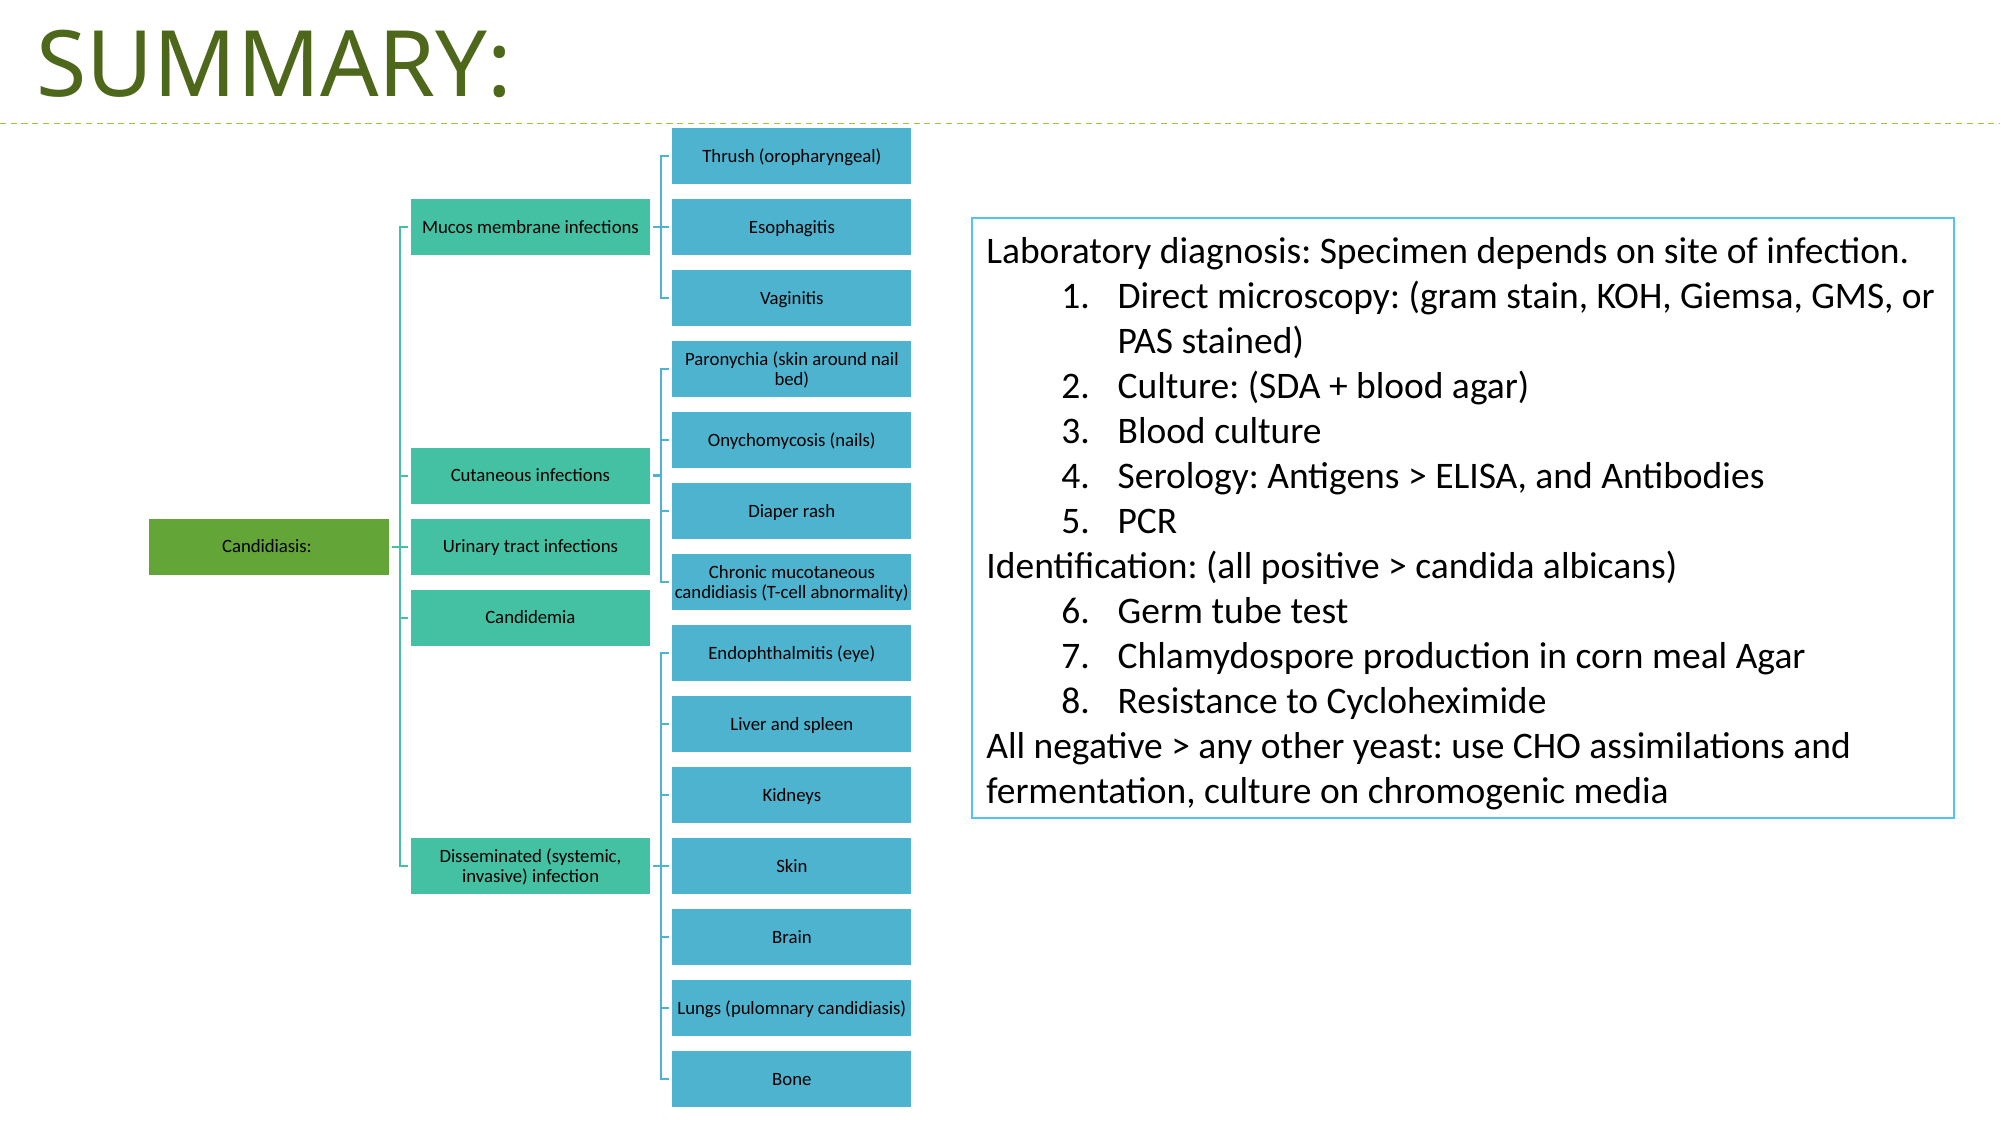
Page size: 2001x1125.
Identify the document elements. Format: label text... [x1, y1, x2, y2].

text_box Laboratory diagnosis: Specimen depends on site of infection. Direct microscopy: (gram stain, KOH, Giemsa, GMS, or PAS stained) Culture: (SDA + blood agar) Blood culture Serology: Antigens > ELISA, and Antibodies PCR Identification: (all positive > candida albicans) Germ tube test Chlamydospore production in corn meal Agar Resistance to Cycloheximide All negative > any other yeast: use CHO assimilations and fermentation, culture on chromogenic media [1148, 217, 1955, 819]
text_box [0, 125, 1148, 1110]
title SUMMARY: [21, 7, 1747, 123]
